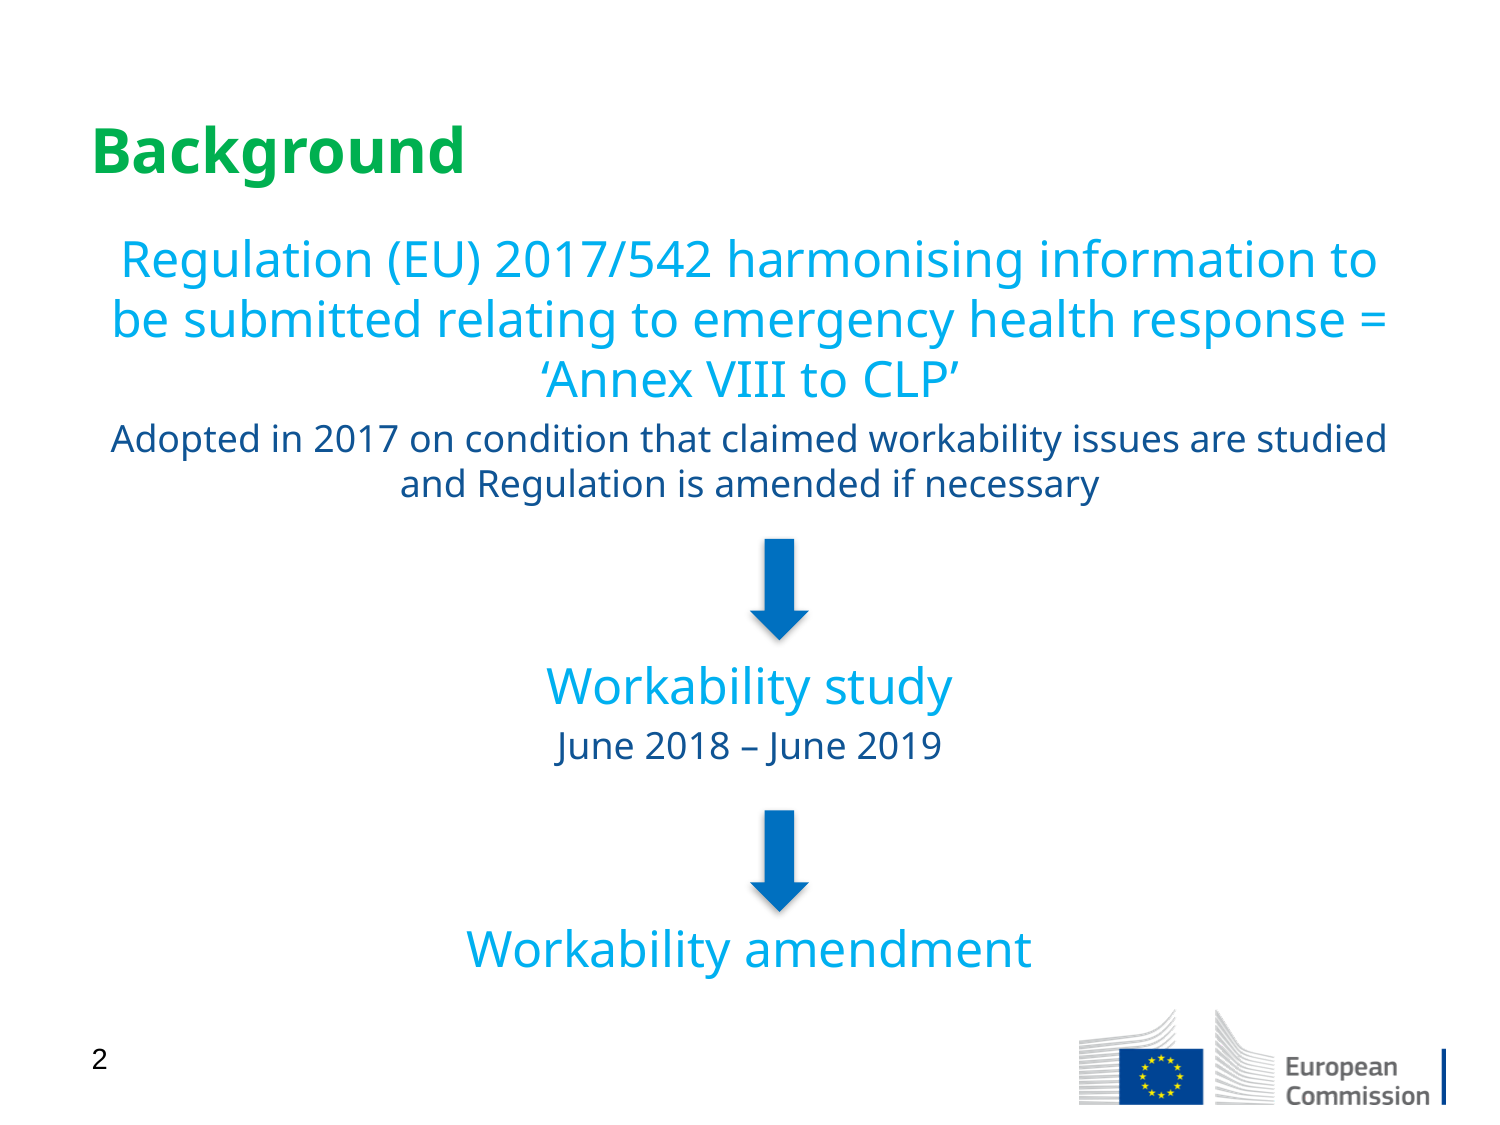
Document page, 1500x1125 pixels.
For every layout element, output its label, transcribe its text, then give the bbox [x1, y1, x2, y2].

picture [1078, 1008, 1447, 1106]
list Regulation (EU) 2017/542 harmonising information to be submitted relating to emergency health response = ‘Annex VIII to CLP’ Adopted in 2017 on condition that claimed workability issues are studied and Regulation is amended if necessary Workability study June 2018 – June 2019 Workability amendment [74, 219, 1426, 1012]
text_box [749, 809, 810, 913]
title Background [74, 89, 1426, 209]
text_box [749, 538, 810, 641]
slide_number 2 [76, 1032, 427, 1112]
